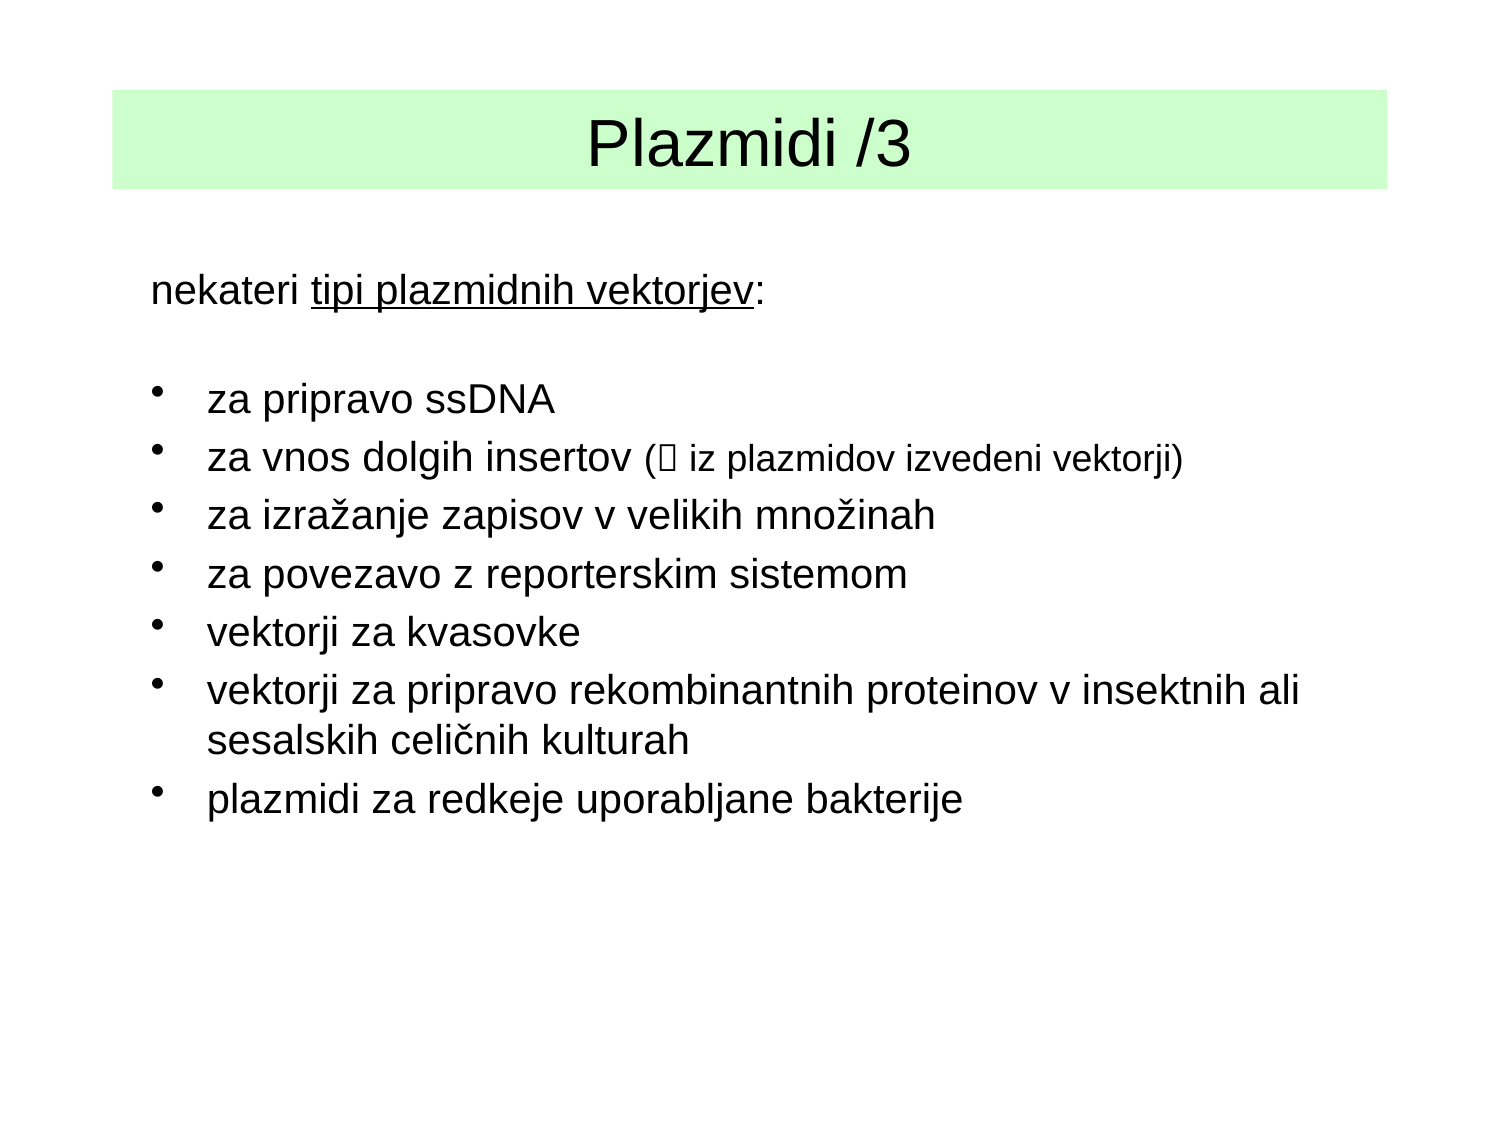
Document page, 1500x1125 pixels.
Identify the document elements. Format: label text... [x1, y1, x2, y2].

title Plazmidi /3 [112, 90, 1388, 190]
list nekateri tipi plazmidnih vektorjev: za pripravo ssDNA za vnos dolgih insertov ( iz plazmidov izvedeni vektorji) za izražanje zapisov v velikih množinah za povezavo z reporterskim sistemom vektorji za kvasovke vektorji za pripravo rekombinantnih proteinov v insektnih ali sesalskih celičnih kulturah plazmidi za redkeje uporabljane bakterije [135, 255, 1380, 917]
